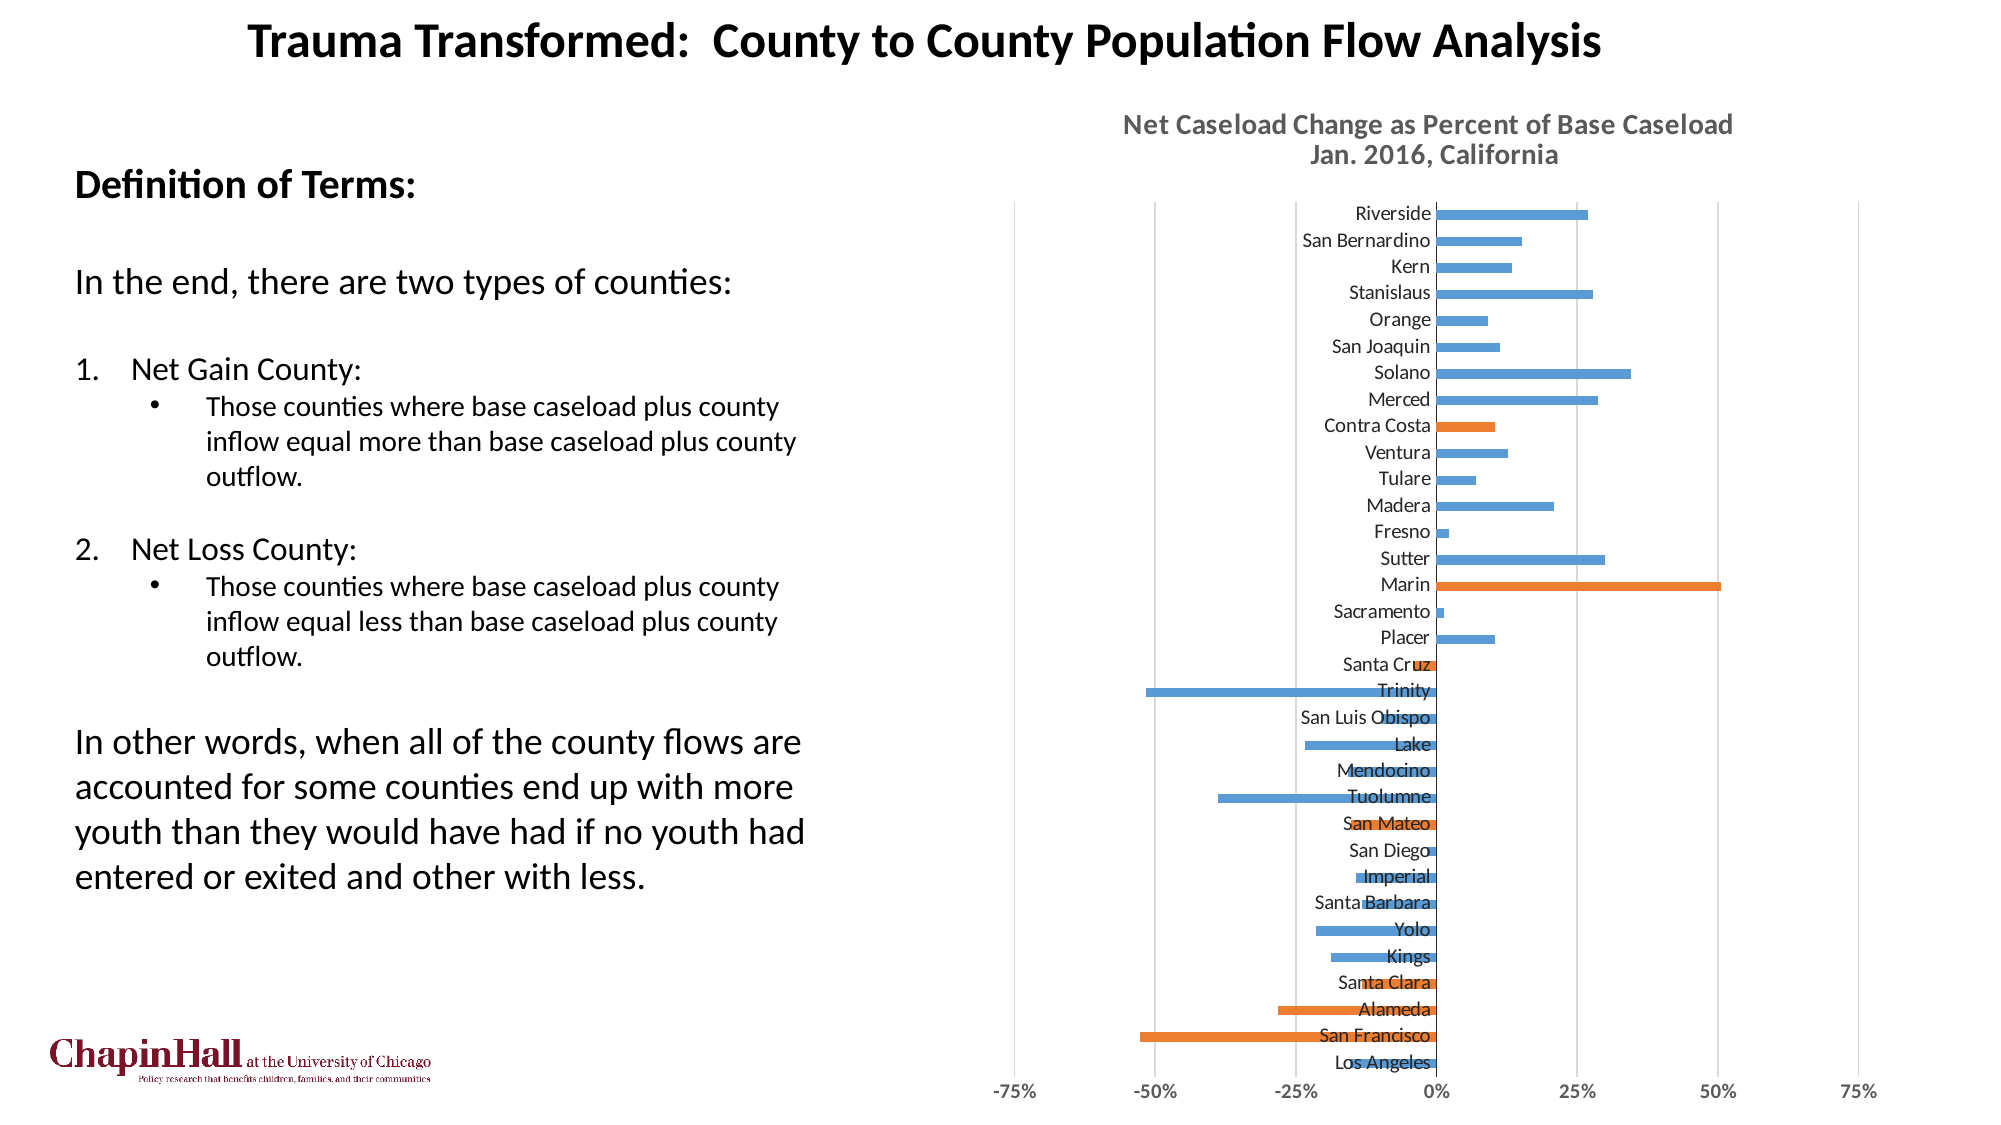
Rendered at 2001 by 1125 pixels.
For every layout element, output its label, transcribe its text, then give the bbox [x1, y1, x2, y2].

text_box Definition of Terms: In the end, there are two types of counties: Net Gain County: Those counties where base caseload plus county inflow equal more than base caseload plus county outflow. Net Loss County: Those counties where base caseload plus county inflow equal less than base caseload plus county outflow. In other words, when all of the county flows are accounted for some counties end up with more youth than they would have had if no youth had entered or exited and other with less. [60, 149, 823, 905]
text_box Trauma Transformed: County to County Population Flow Analysis [232, 0, 1827, 75]
picture [42, 1030, 441, 1088]
chart [974, 74, 1895, 1125]
